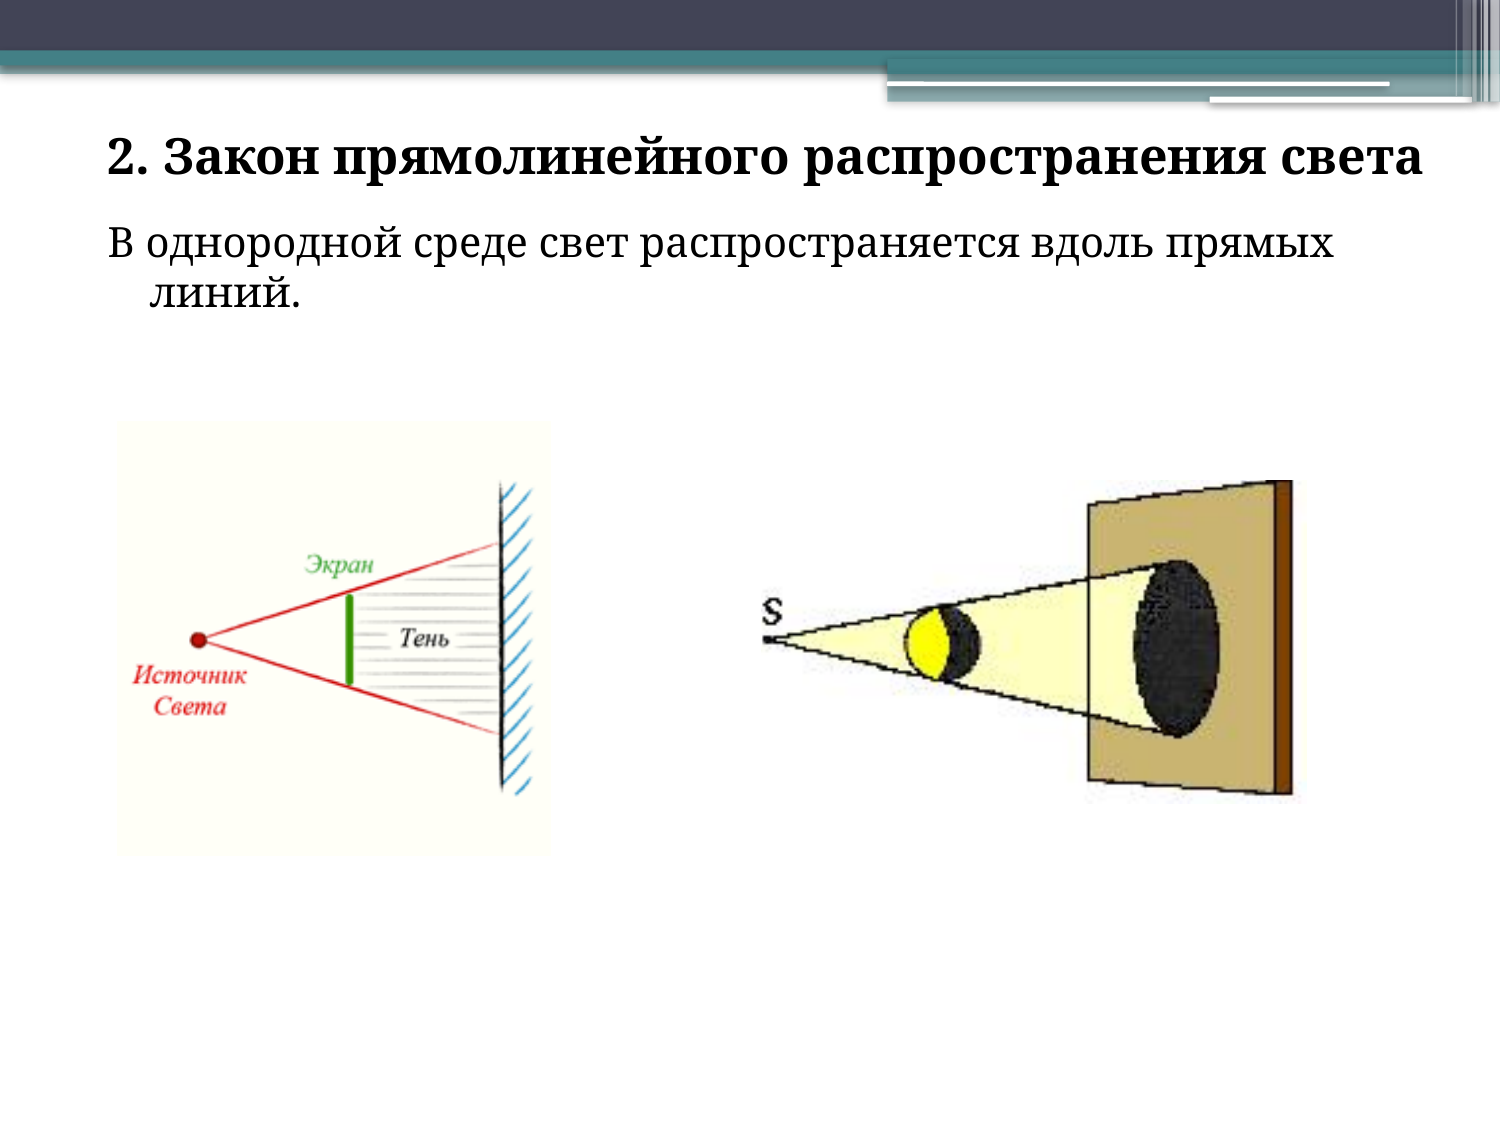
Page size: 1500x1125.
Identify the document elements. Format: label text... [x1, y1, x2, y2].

picture [761, 480, 1307, 805]
list 2. Закон прямолинейного распространения света В однородной среде свет распространяется вдоль прямых линий. [75, 117, 1477, 1079]
picture [116, 421, 551, 856]
